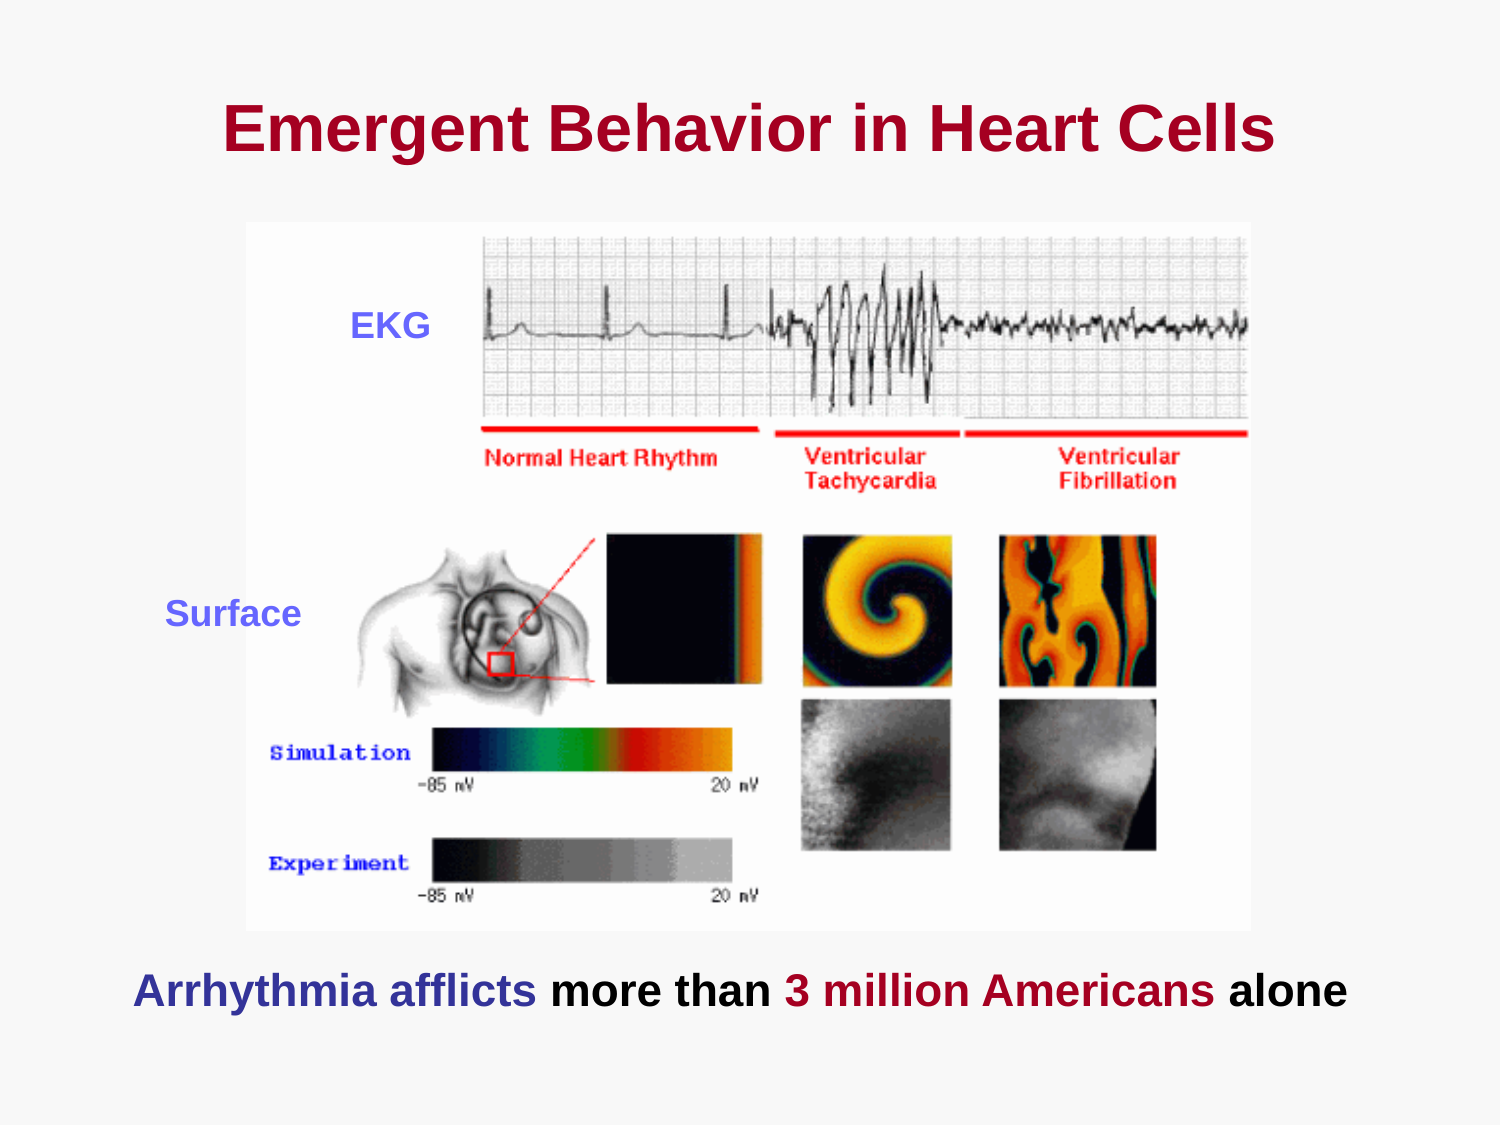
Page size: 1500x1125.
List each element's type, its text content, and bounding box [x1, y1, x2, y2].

text_box Arrhythmia afflicts more than 3 million Americans alone [74, 952, 1407, 1023]
text_box Surface [150, 581, 241, 641]
picture [246, 222, 1251, 932]
title Emergent Behavior in Heart Cells [74, 55, 1426, 196]
